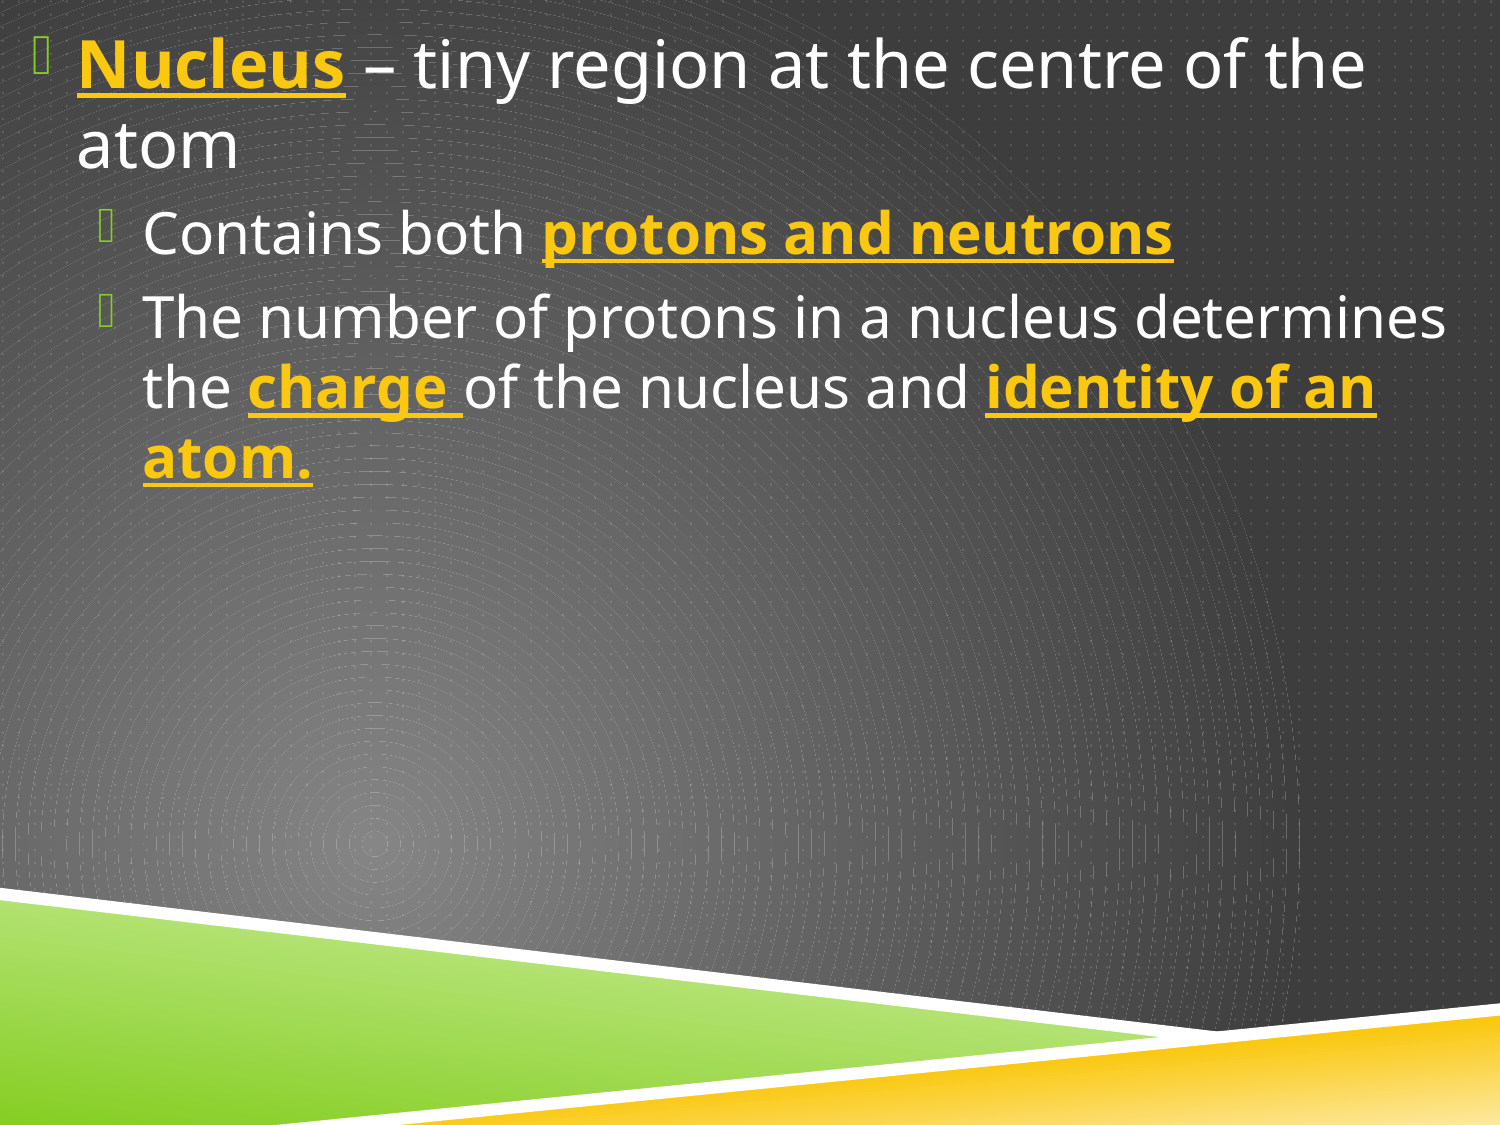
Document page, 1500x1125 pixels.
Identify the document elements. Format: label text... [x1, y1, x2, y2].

list Nucleus – tiny region at the centre of the atom Contains both protons and neutrons The number of protons in a nucleus determines the charge of the nucleus and identity of an atom. [20, 13, 1474, 627]
